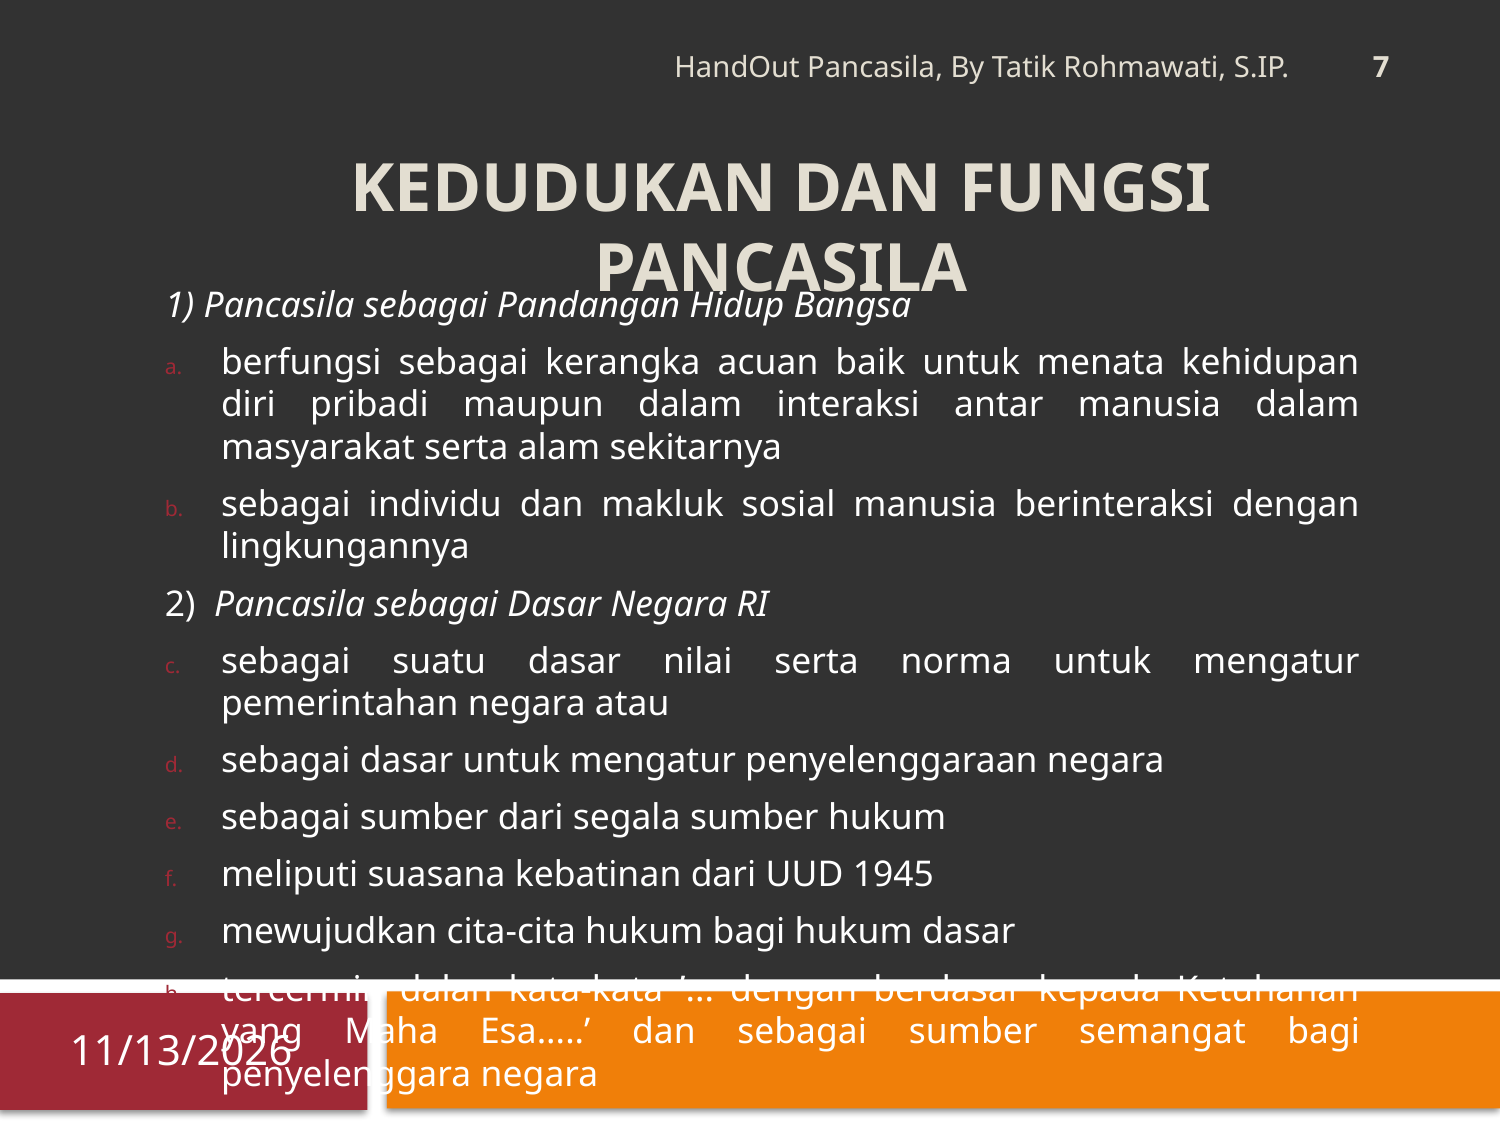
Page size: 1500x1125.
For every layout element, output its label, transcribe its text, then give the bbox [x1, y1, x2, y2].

subtitle 1) Pancasila sebagai Pandangan Hidup Bangsa berfungsi sebagai kerangka acuan baik untuk menata kehidupan diri pribadi maupun dalam interaksi antar manusia dalam masyarakat serta alam sekitarnya sebagai individu dan makluk sosial manusia berinteraksi dengan lingkungannya 2) Pancasila sebagai Dasar Negara RI sebagai suatu dasar nilai serta norma untuk mengatur pemerintahan negara atau sebagai dasar untuk mengatur penyelenggaraan negara sebagai sumber dari segala sumber hukum meliputi suasana kebatinan dari UUD 1945 mewujudkan cita-cita hukum bagi hukum dasar tercermin dalan kata-kata ’... dengan berdasar kepada Ketuhanan yang Maha Esa.....’ dan sebagai sumber semangat bagi penyelenggara negara [150, 337, 1375, 1038]
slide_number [12, 995, 350, 1108]
title Kedudukan dan Fungsi Pancasila [249, 162, 1313, 313]
slide_number 7 [1312, 37, 1450, 100]
footer HandOut Pancasila, By Tatik Rohmawati, S.IP. [342, 38, 1305, 99]
